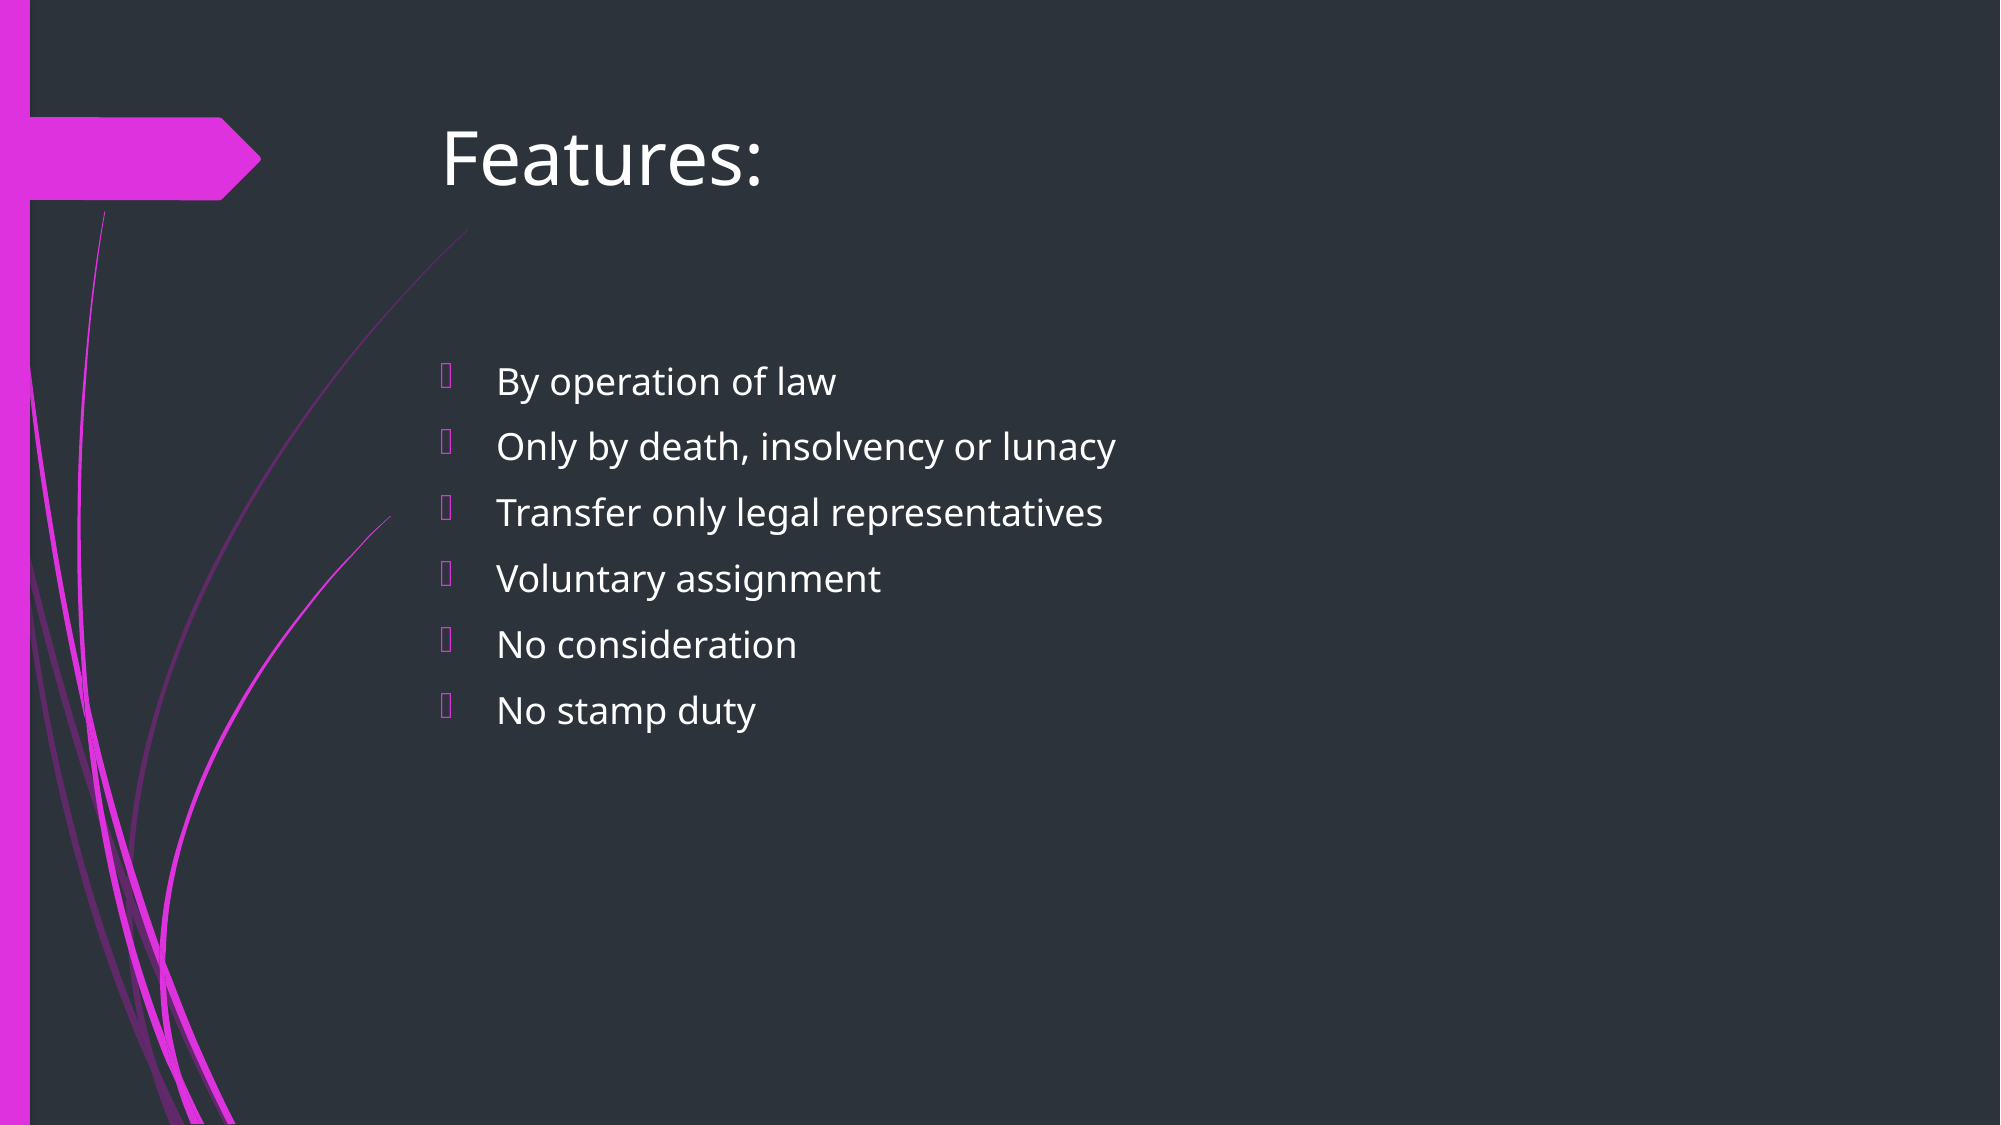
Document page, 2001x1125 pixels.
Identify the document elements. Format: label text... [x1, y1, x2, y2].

list By operation of law Only by death, insolvency or lunacy Transfer only legal representatives Voluntary assignment No consideration No stamp duty [424, 350, 1888, 970]
title Features: [425, 102, 1888, 313]
